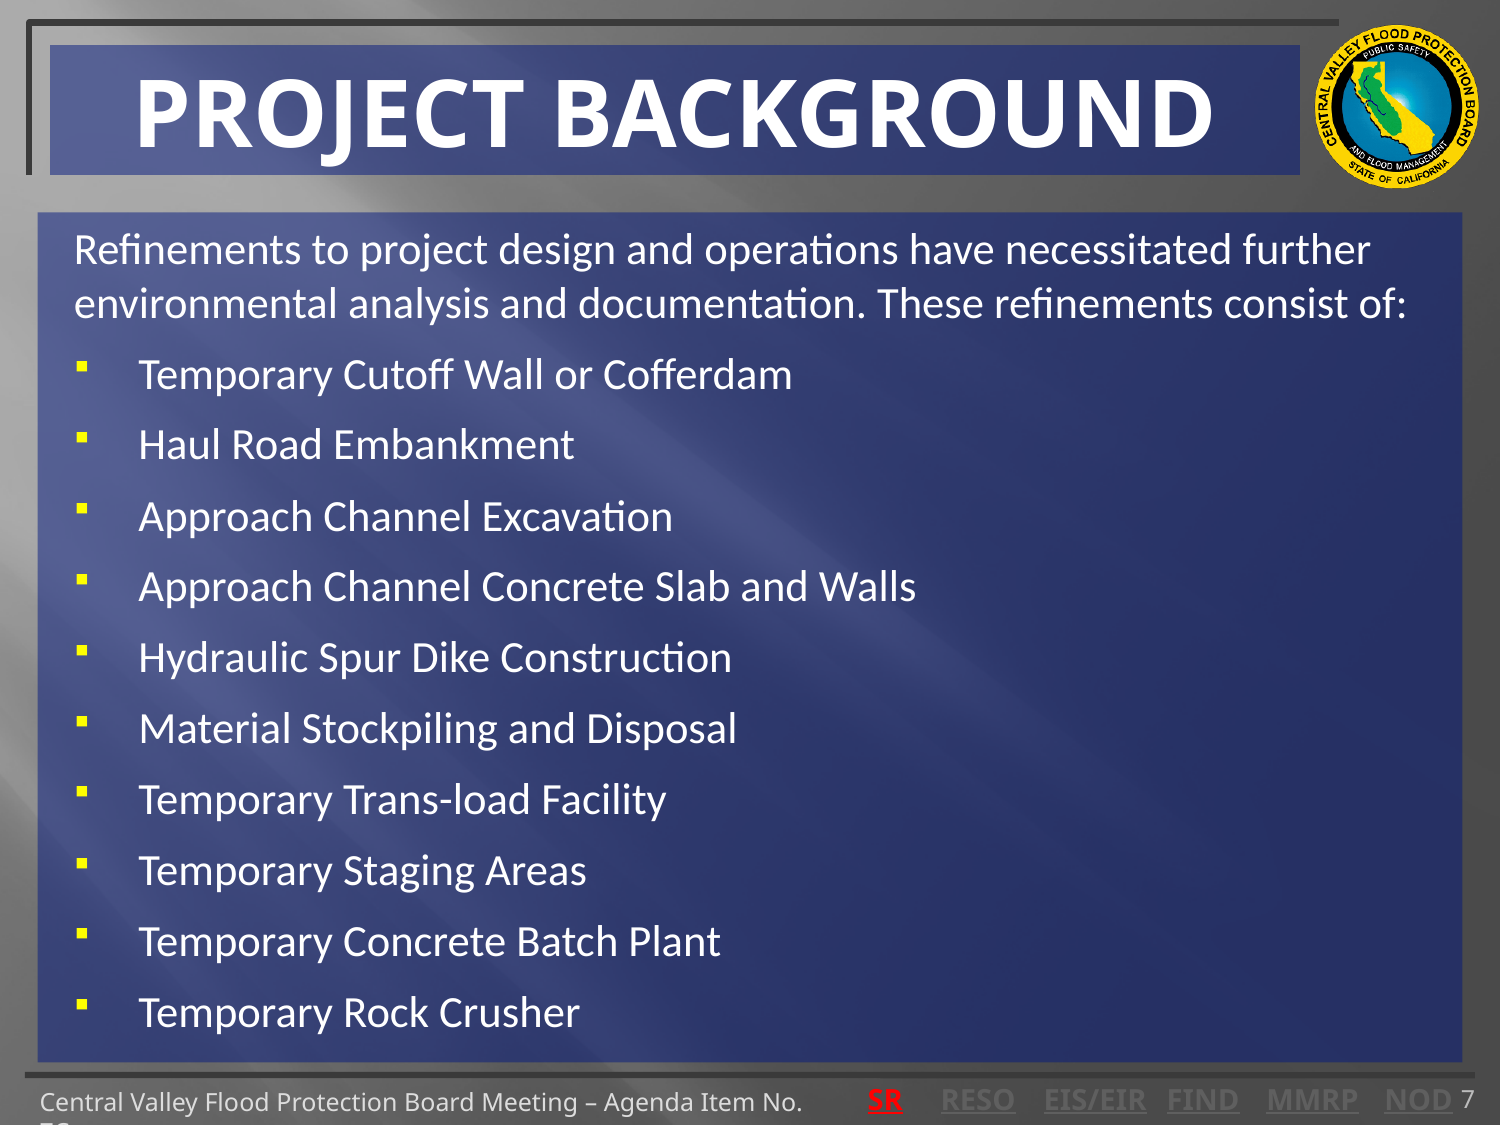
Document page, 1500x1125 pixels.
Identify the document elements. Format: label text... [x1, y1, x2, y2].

slide_number 7 [1400, 1074, 1475, 1125]
title PROJECT BACKGROUND [50, 45, 1300, 175]
picture [1312, 24, 1481, 192]
list Refinements to project design and operations have necessitated further environmental analysis and documentation. These refinements consist of: Temporary Cutoff Wall or Cofferdam Haul Road Embankment Approach Channel Excavation Approach Channel Concrete Slab and Walls Hydraulic Spur Dike Construction Material Stockpiling and Disposal Temporary Trans-load Facility Temporary Staging Areas Temporary Concrete Batch Plant Temporary Rock Crusher [37, 212, 1463, 1063]
